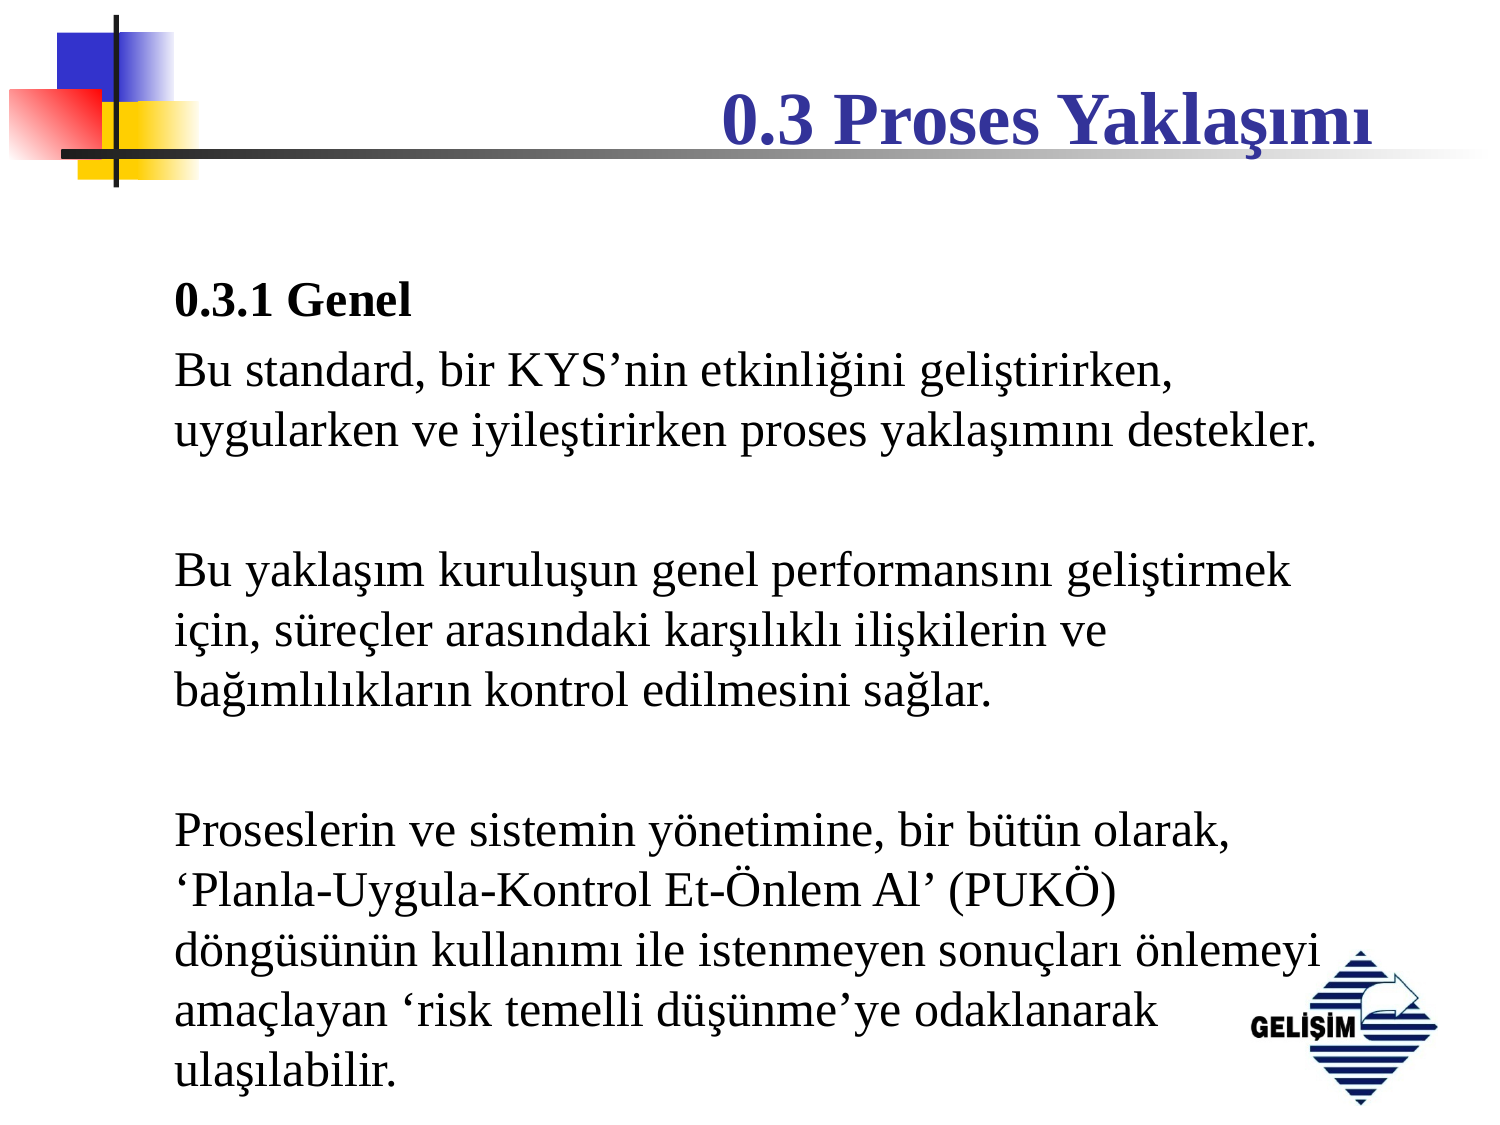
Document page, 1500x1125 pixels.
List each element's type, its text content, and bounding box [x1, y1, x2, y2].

picture [1250, 949, 1438, 1106]
text_box 0.3 Proses Yaklaşımı [200, 62, 1388, 163]
list 0.3.1 Genel Bu standard, bir KYS’nin etkinliğini geliştirirken, uygularken ve iyileştirirken proses yaklaşımını destekler. Bu yaklaşım kuruluşun genel performansını geliştirmek için, süreçler arasındaki karşılıklı ilişkilerin ve bağımlılıkların kontrol edilmesini sağlar. Proseslerin ve sistemin yönetimine, bir bütün olarak, ‘Planla-Uygula-Kontrol Et-Önlem Al’ (PUKÖ) döngüsünün kullanımı ile istenmeyen sonuçları önlemeyi amaçlayan ‘risk temelli düşünme’ye odaklanarak ulaşılabilir. [159, 258, 1388, 999]
